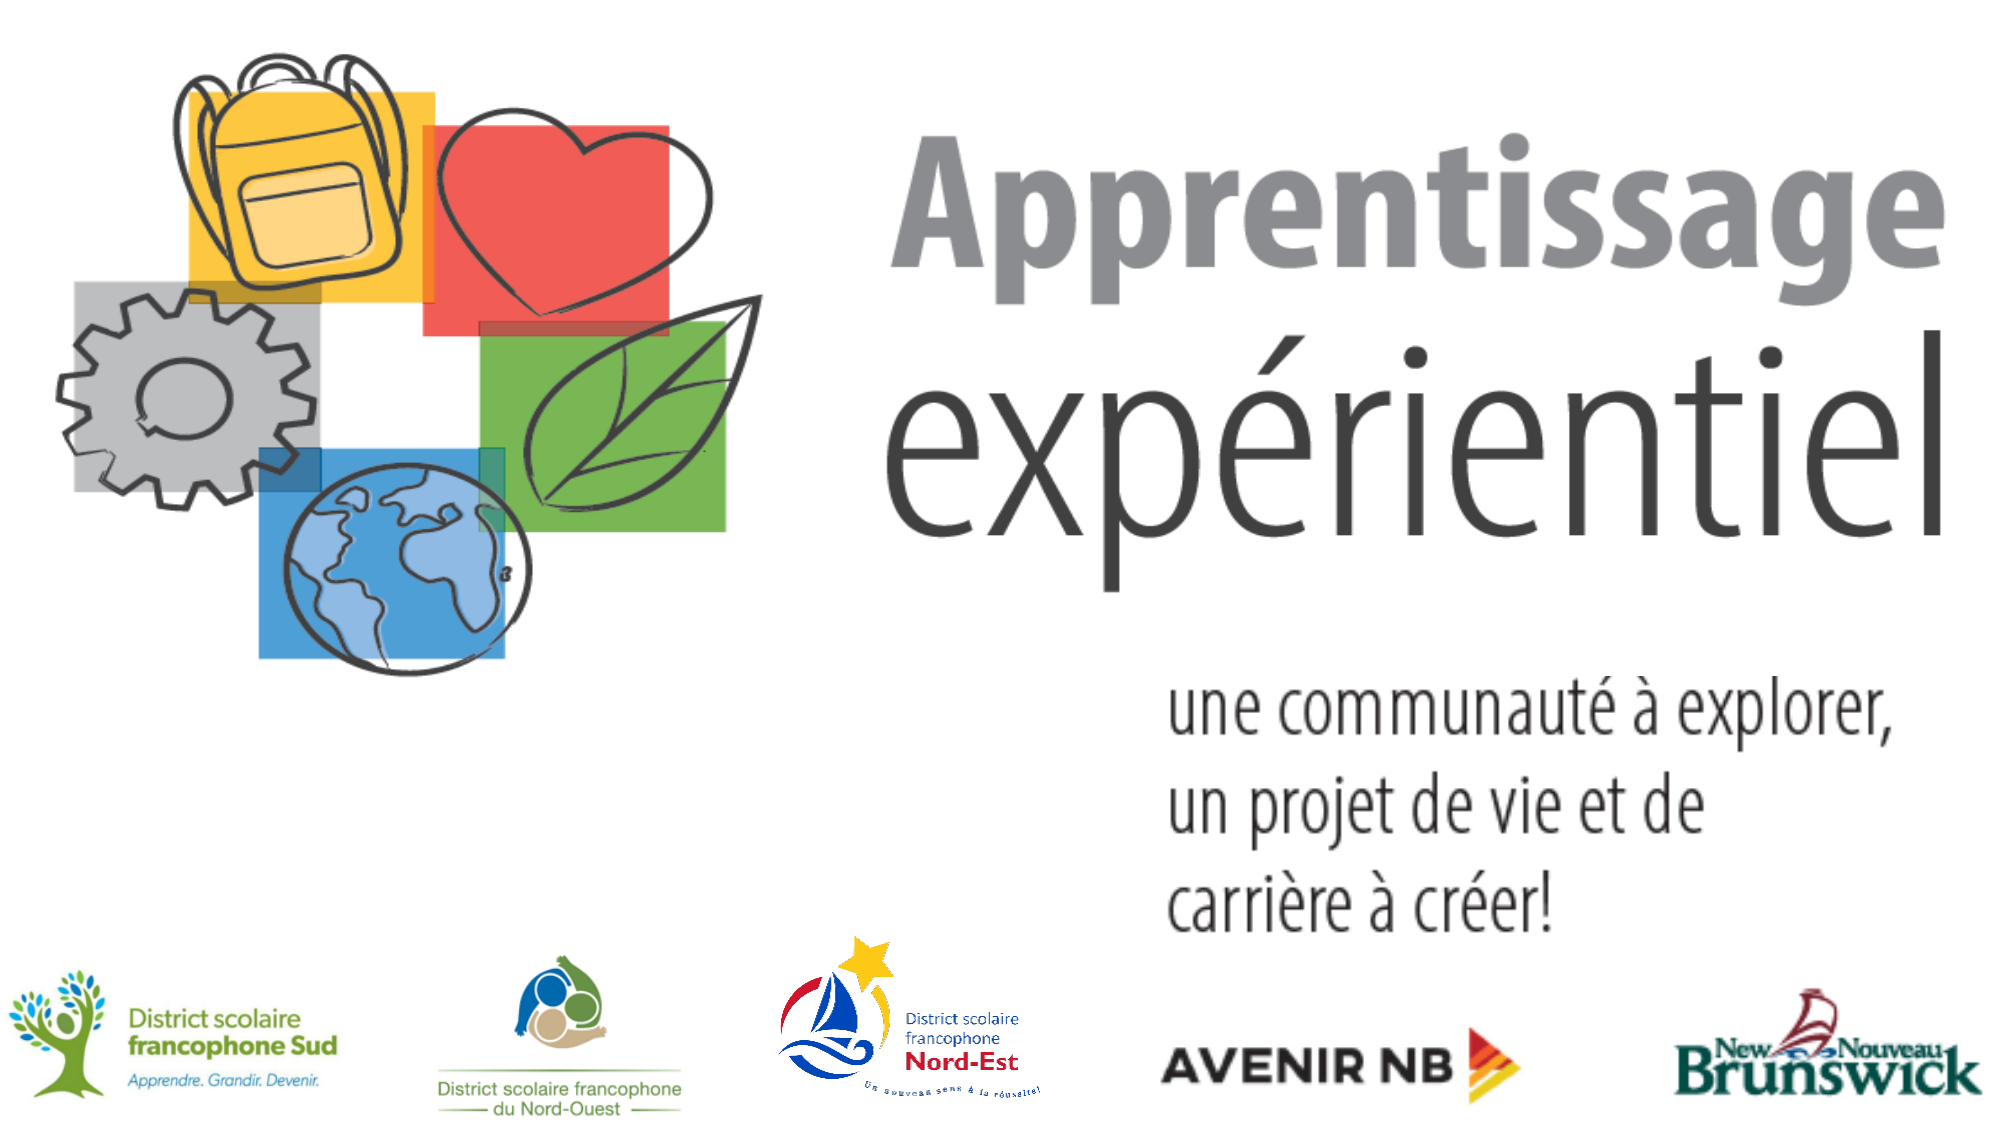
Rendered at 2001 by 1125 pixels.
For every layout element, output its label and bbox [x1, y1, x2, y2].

picture [0, 0, 2000, 719]
picture [426, 941, 695, 1125]
list [1147, 676, 2000, 1125]
picture [0, 966, 346, 1113]
picture [775, 933, 1051, 1125]
